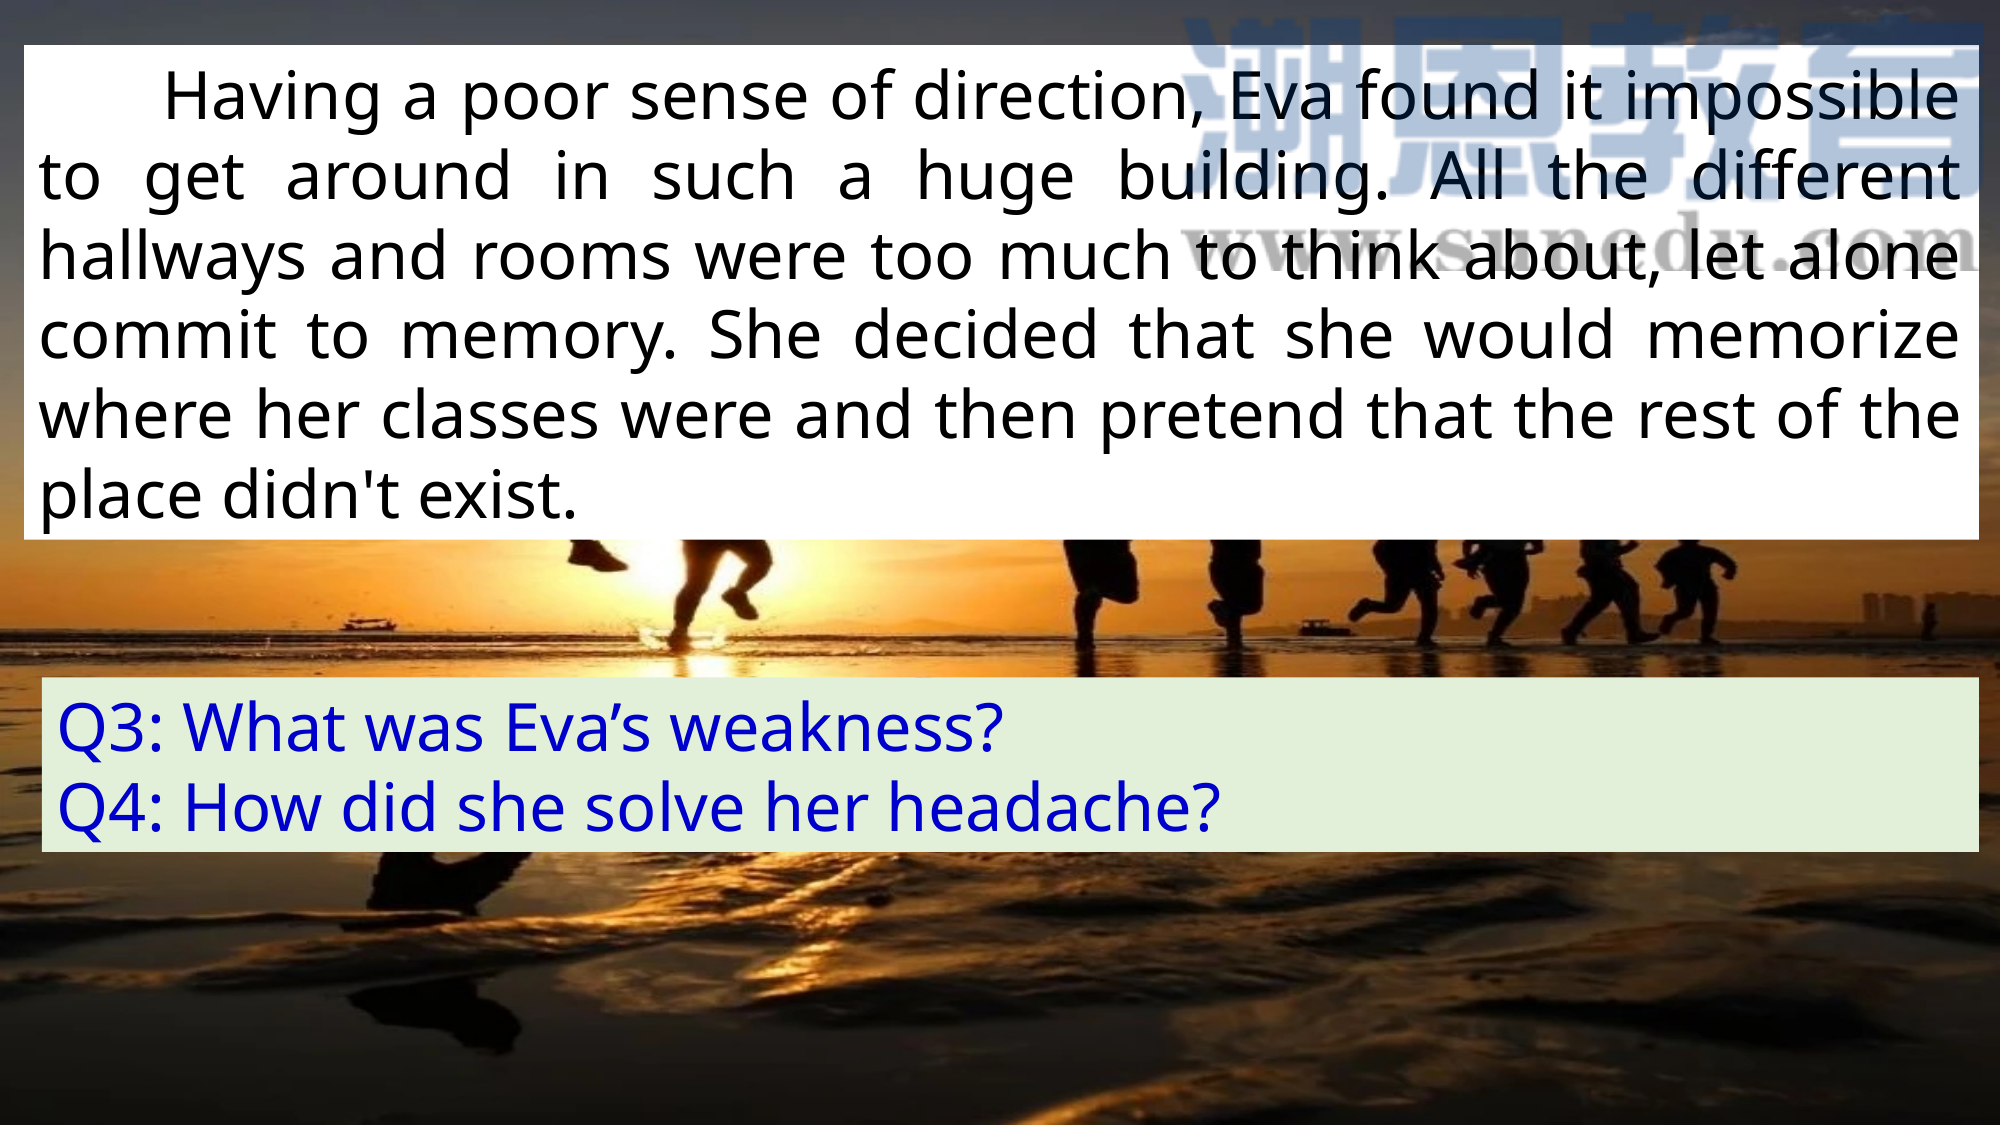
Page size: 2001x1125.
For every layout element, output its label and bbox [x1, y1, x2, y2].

list [0, 0, 2000, 1125]
picture [1178, 10, 1984, 271]
